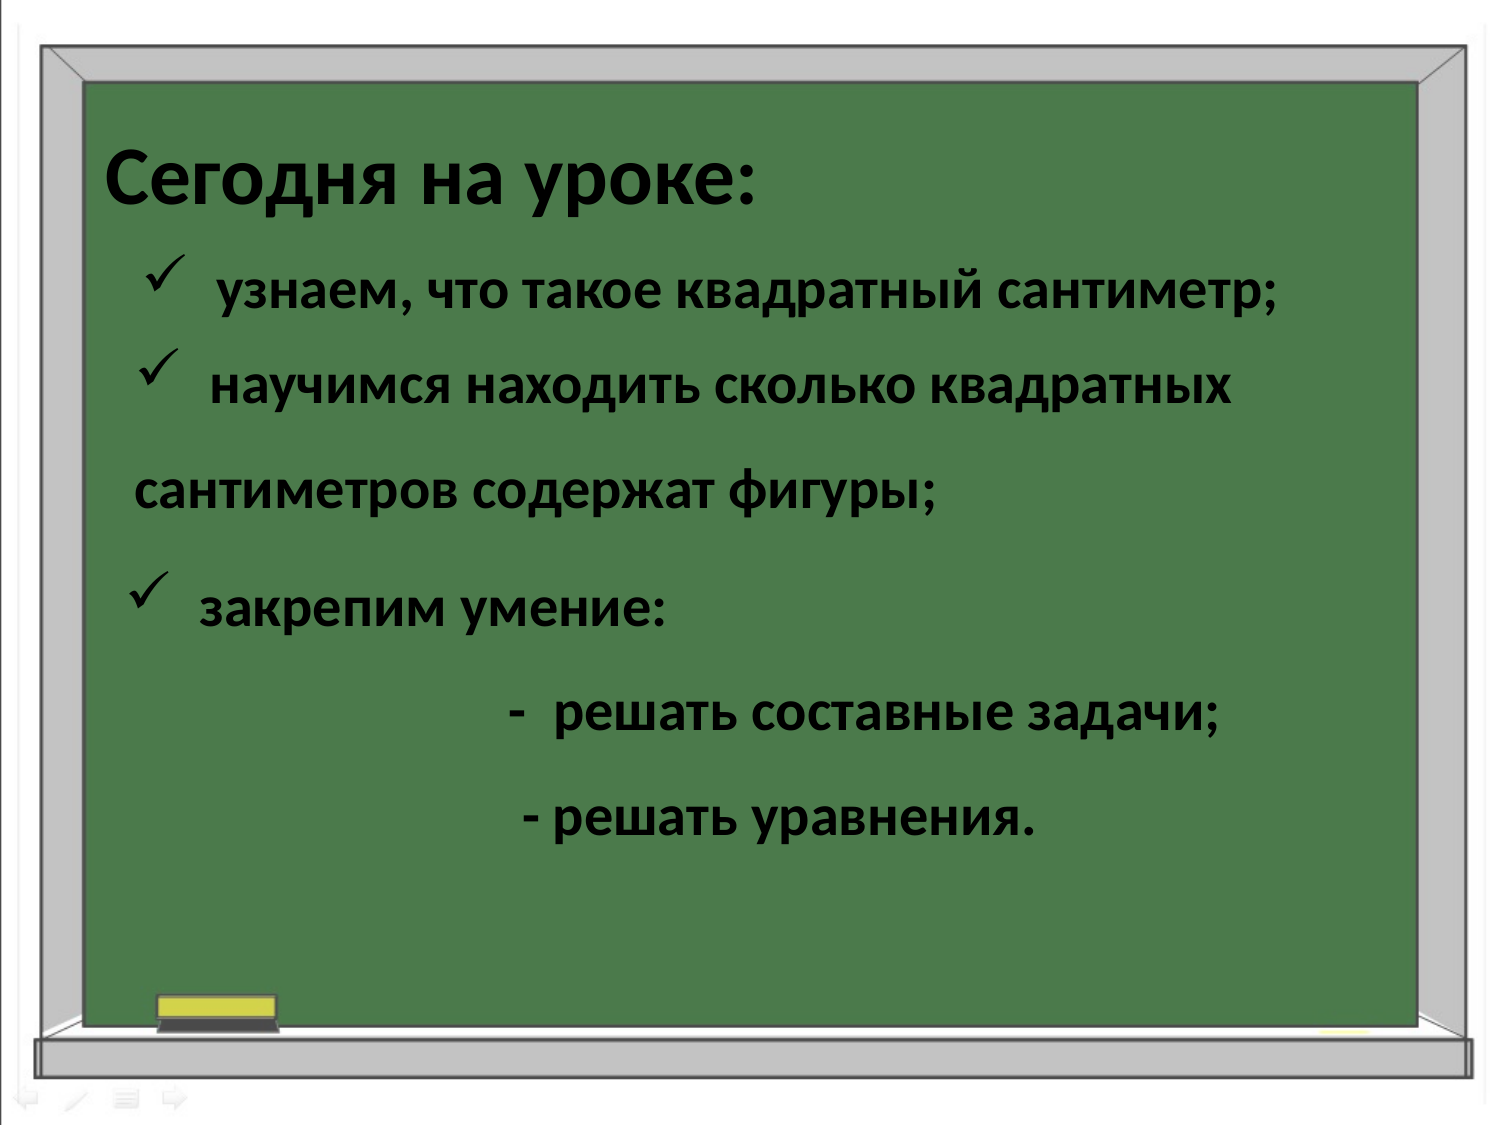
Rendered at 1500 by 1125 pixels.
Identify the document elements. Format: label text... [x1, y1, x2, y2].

text_box закрепим умение: - решать составные задачи; - решать уравнения. [109, 525, 1362, 855]
text_box научимся находить сколько квадратных сантиметров содержат фигуры; [119, 302, 1353, 525]
text_box узнаем, что такое квадратный сантиметр; [126, 208, 1294, 302]
text_box Сегодня на уроке: [90, 113, 774, 229]
